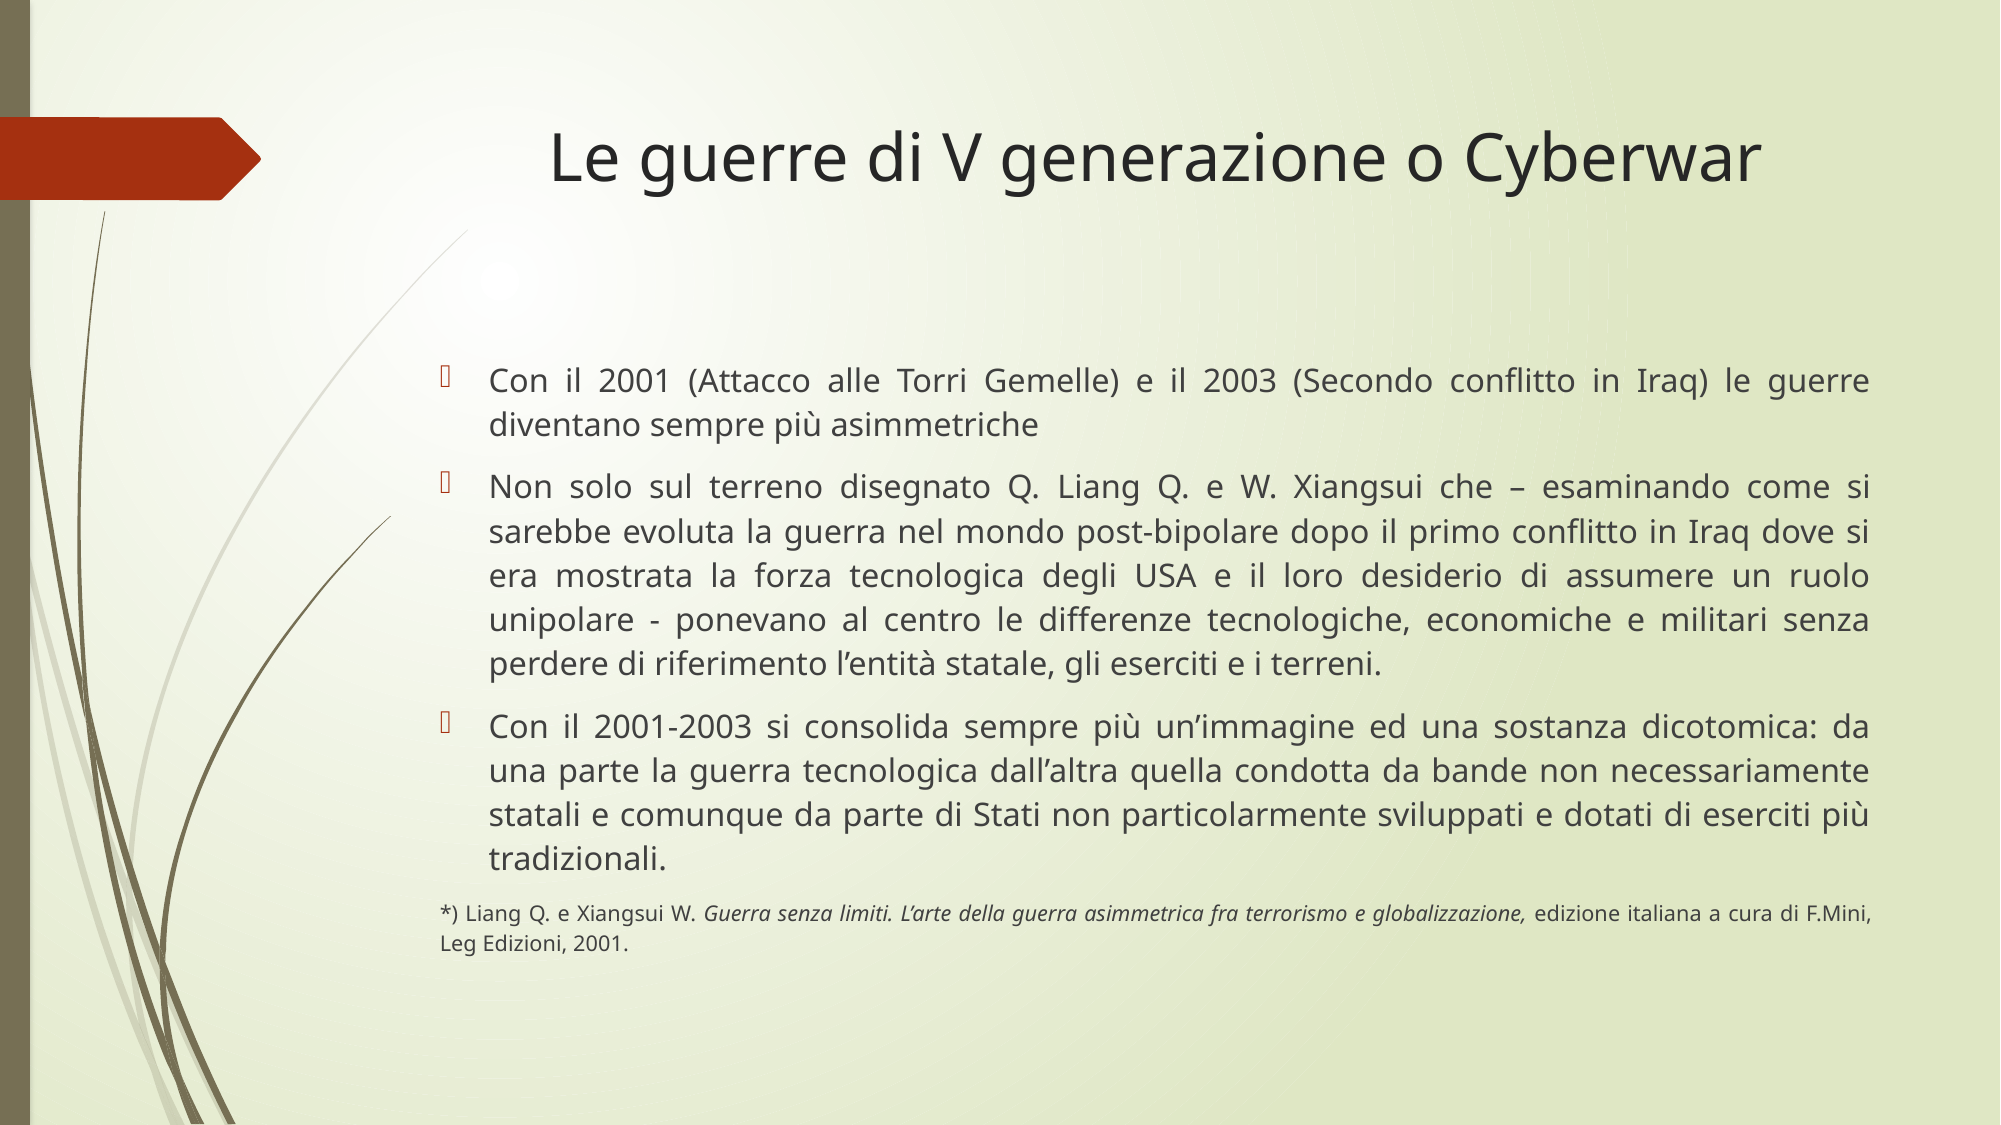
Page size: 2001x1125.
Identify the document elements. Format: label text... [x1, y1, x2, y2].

title Le guerre di V generazione o Cyberwar [425, 102, 1888, 313]
list Con il 2001 (Attacco alle Torri Gemelle) e il 2003 (Secondo conflitto in Iraq) le guerre diventano sempre più asimmetriche Non solo sul terreno disegnato Q. Liang Q. e W. Xiangsui che – esaminando come si sarebbe evoluta la guerra nel mondo post-bipolare dopo il primo conflitto in Iraq dove si era mostrata la forza tecnologica degli USA e il loro desiderio di assumere un ruolo unipolare - ponevano al centro le differenze tecnologiche, economiche e militari senza perdere di riferimento l’entità statale, gli eserciti e i terreni. Con il 2001-2003 si consolida sempre più un’immagine ed una sostanza dicotomica: da una parte la guerra tecnologica dall’altra quella condotta da bande non necessariamente statali e comunque da parte di Stati non particolarmente sviluppati e dotati di eserciti più tradizionali. *) Liang Q. e Xiangsui W. Guerra senza limiti. L’arte della guerra asimmetrica fra terrorismo e globalizzazione, edizione italiana a cura di F.Mini, Leg Edizioni, 2001. [424, 350, 1888, 970]
